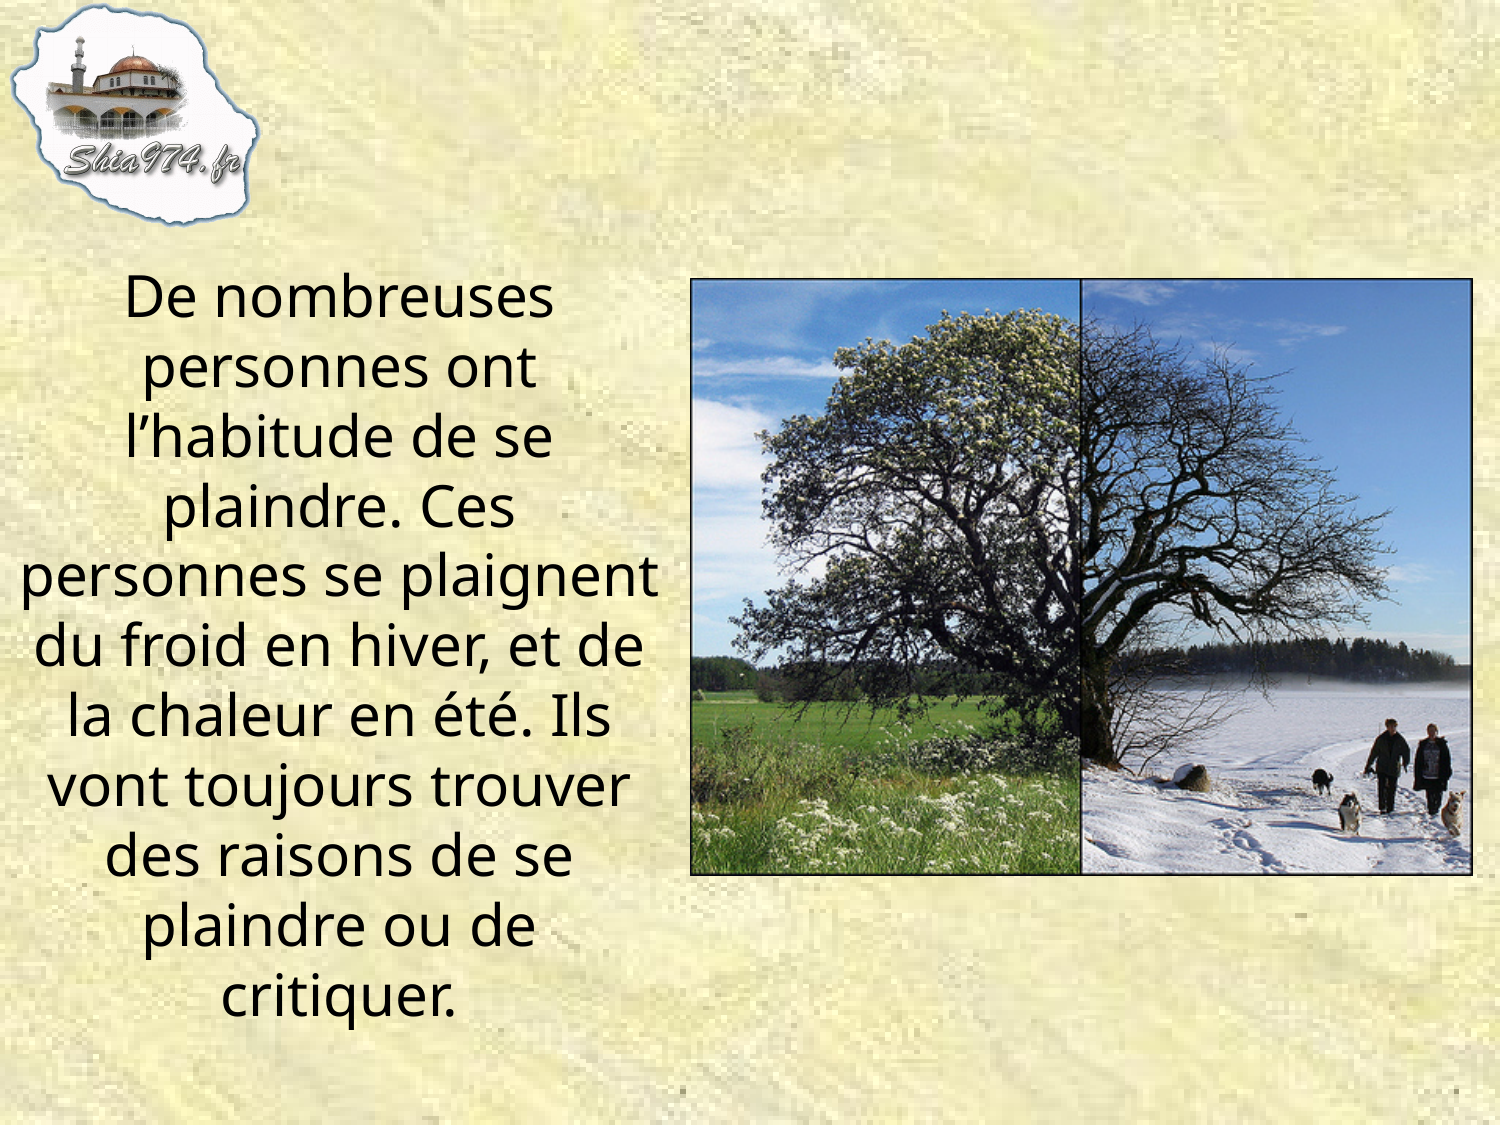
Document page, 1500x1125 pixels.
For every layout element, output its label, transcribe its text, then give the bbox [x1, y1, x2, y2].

title De nombreuses personnes ont l’habitude de se plaindre. Ces personnes se plaignent du froid en hiver, et de la chaleur en été. Ils vont toujours trouver des raisons de se plaindre ou de critiquer. [0, 184, 680, 1125]
picture [0, 0, 1500, 1125]
